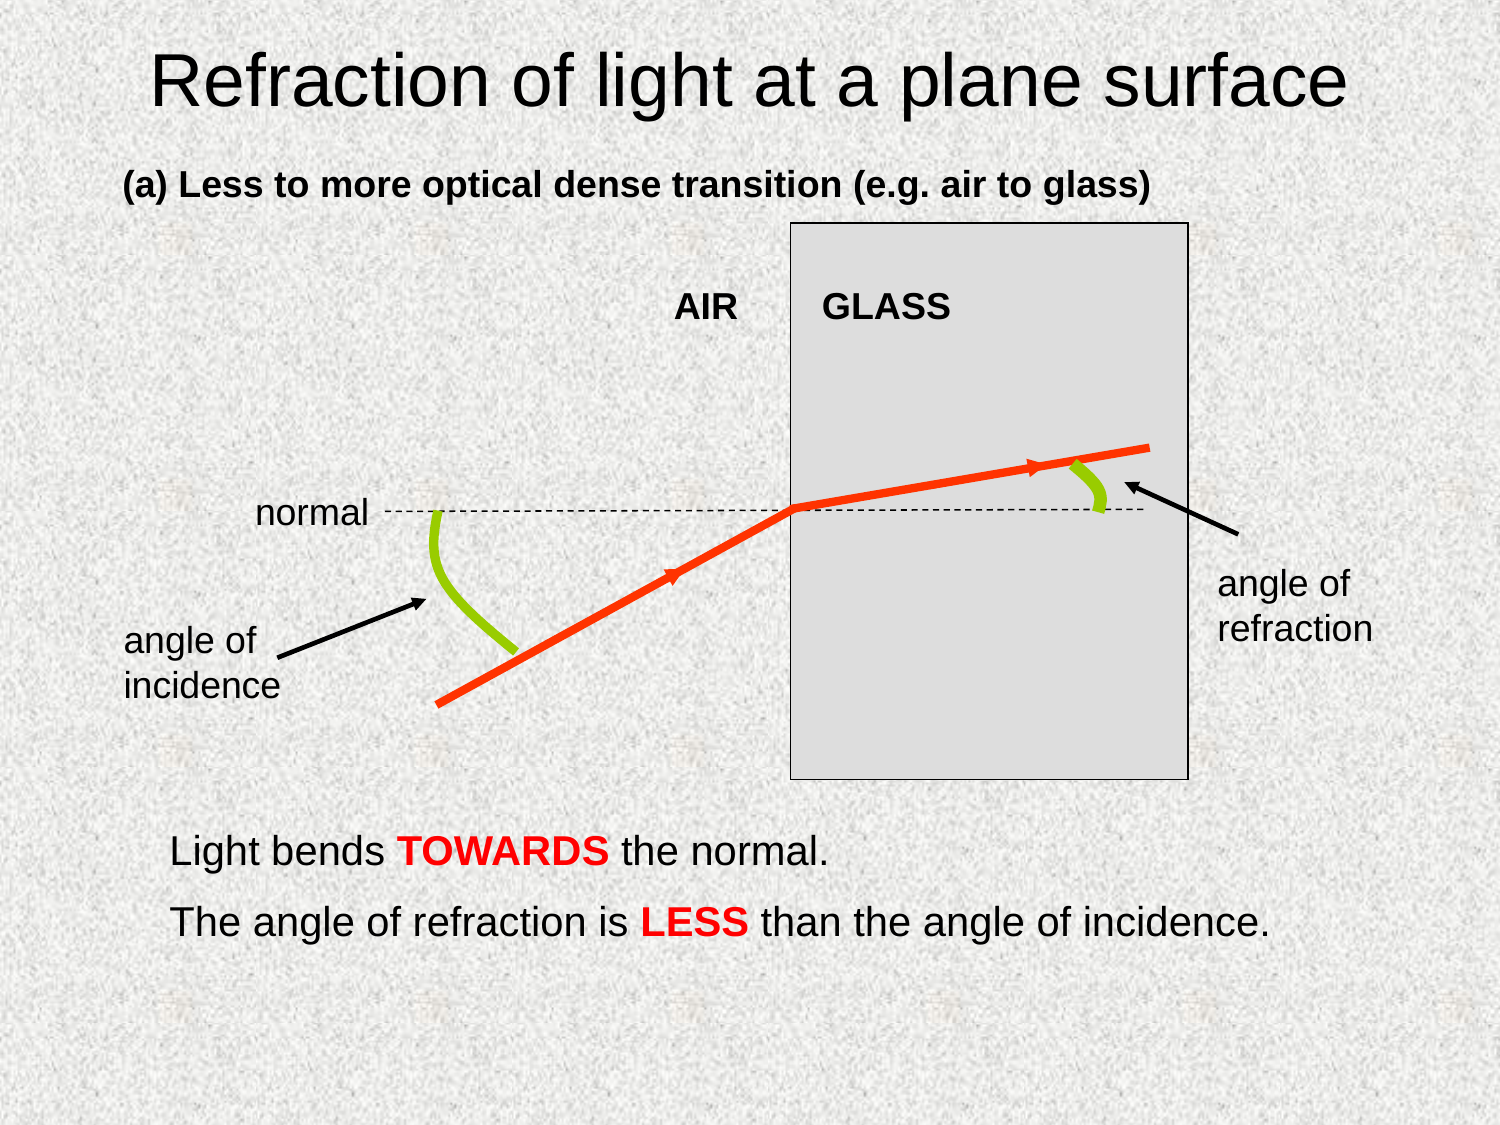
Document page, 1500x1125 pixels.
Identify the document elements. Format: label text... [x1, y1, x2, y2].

text_box Light bends TOWARDS the normal. The angle of refraction is LESS than the angle of incidence. [154, 816, 1358, 952]
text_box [790, 447, 1408, 658]
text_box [108, 222, 1189, 780]
title Refraction of light at a plane surface [75, 0, 1425, 153]
picture [0, 0, 1500, 1125]
text_box (a) Less to more optical dense transition (e.g. air to glass) [107, 152, 1210, 213]
